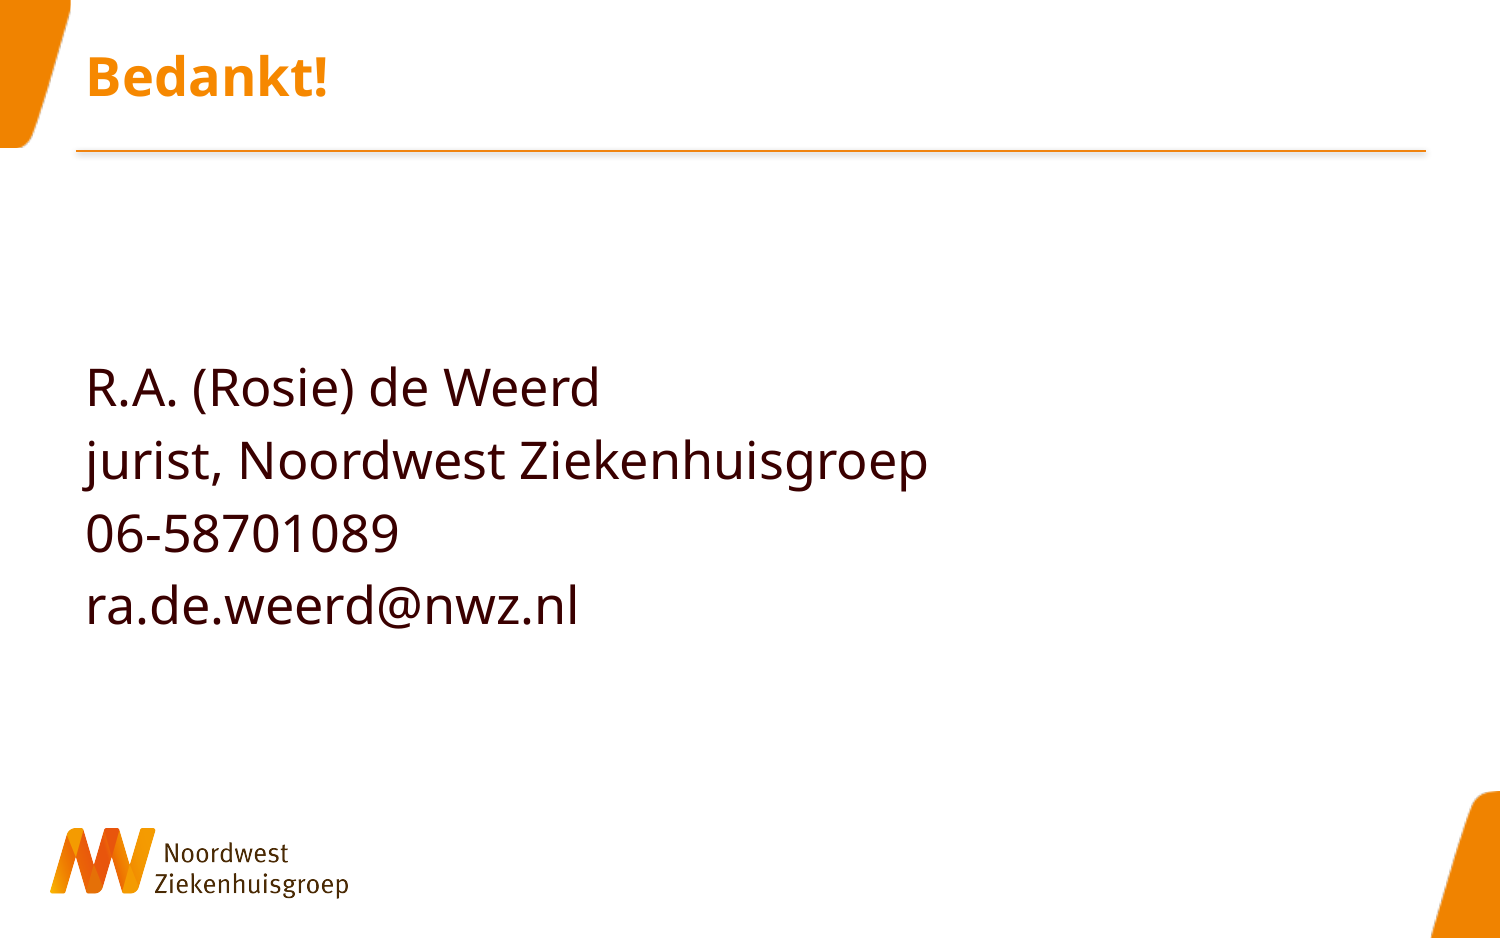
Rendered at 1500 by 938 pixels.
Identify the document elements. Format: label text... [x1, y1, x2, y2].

list R.A. (Rosie) de Weerd jurist, Noordwest Ziekenhuisgroep 06-58701089 ra.de.weerd@nwz.nl [70, 200, 1426, 812]
picture [50, 828, 348, 899]
title Bedankt! [70, 0, 1425, 148]
